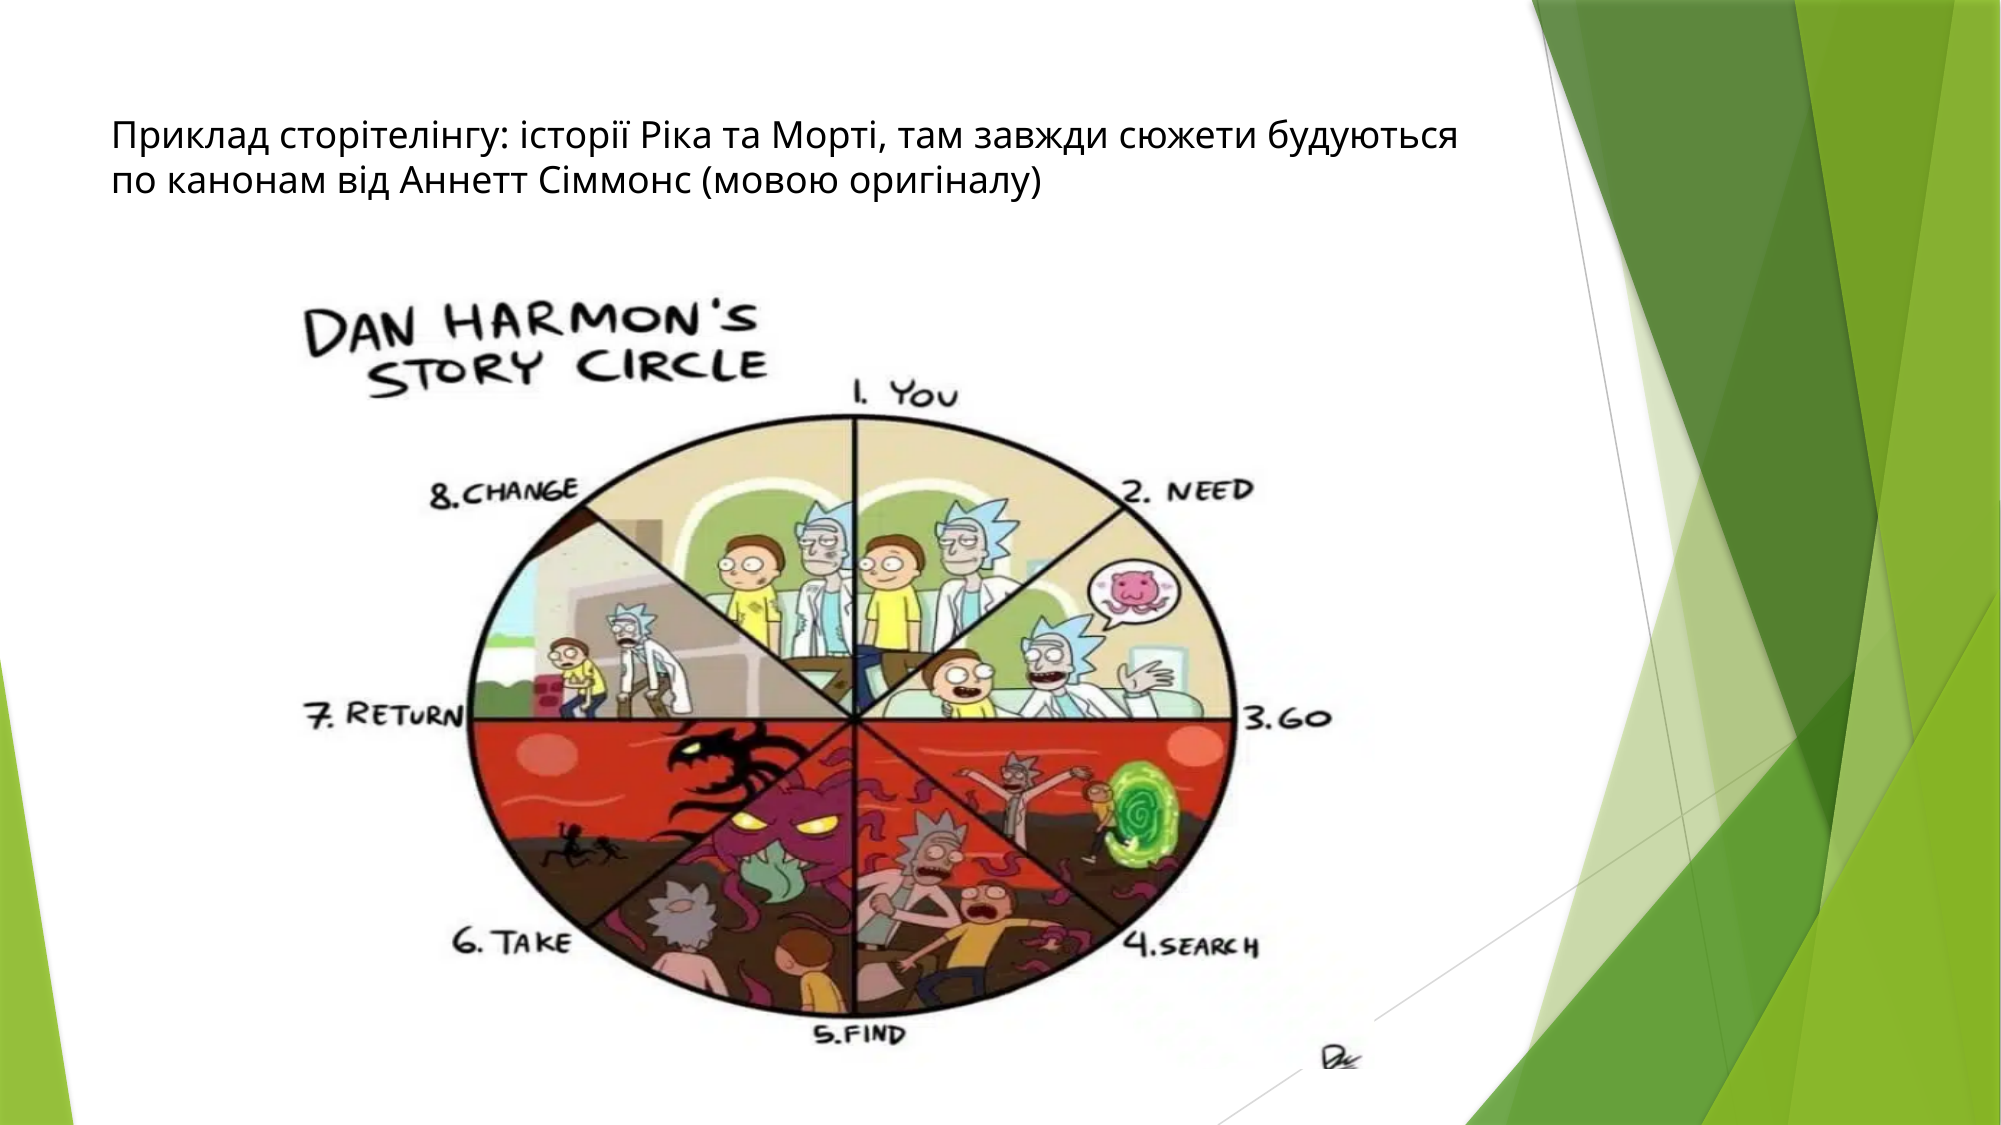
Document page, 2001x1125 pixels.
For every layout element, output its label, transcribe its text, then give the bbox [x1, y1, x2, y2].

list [190, 261, 1375, 1069]
title Приклад сторітелінгу: історії Ріка та Морті, там завжди сюжети будуються по канонам від Аннетт Сіммонс (мовою оригіналу) [95, 104, 1506, 227]
